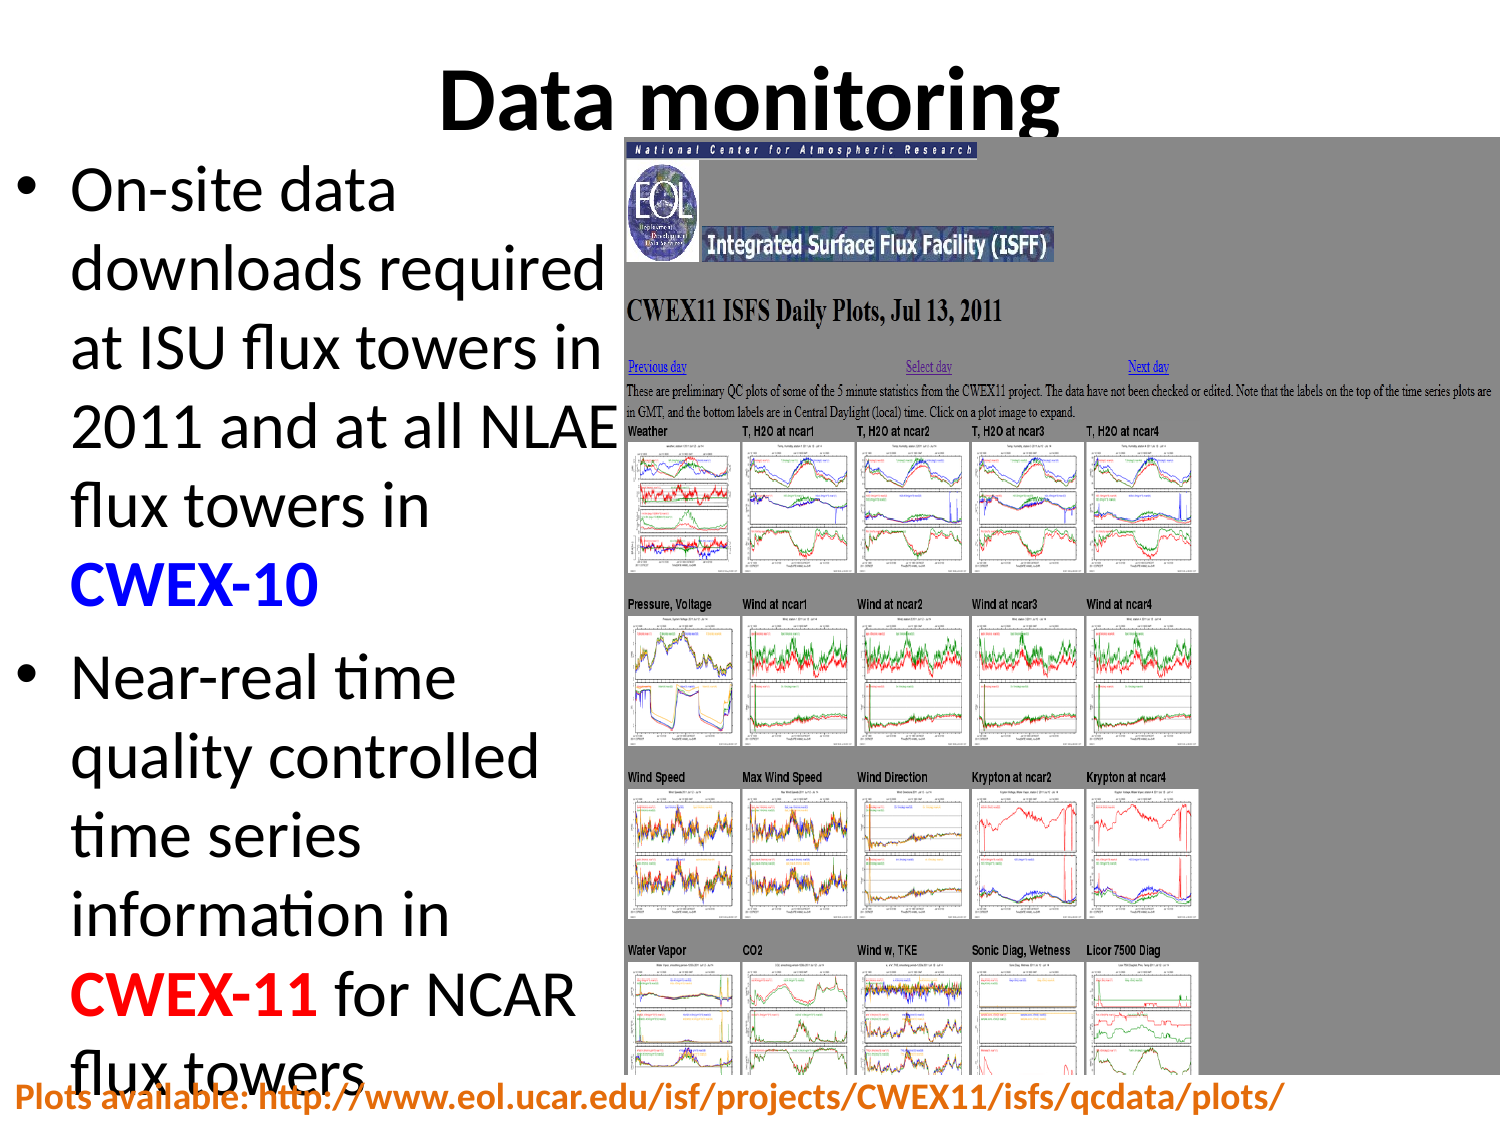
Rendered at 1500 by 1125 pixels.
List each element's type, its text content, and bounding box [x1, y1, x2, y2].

text_box Plots available: http://www.eol.ucar.edu/isf/projects/CWEX11/isfs/qcdata/plots/ [0, 1064, 1500, 1125]
picture [624, 137, 1500, 1076]
list On-site data downloads required at ISU flux towers in 2011 and at all NLAE flux towers in CWEX-10 Near-real time quality controlled time series information in CWEX-11 for NCAR flux towers [0, 137, 622, 1064]
title Data monitoring [75, 0, 1425, 137]
